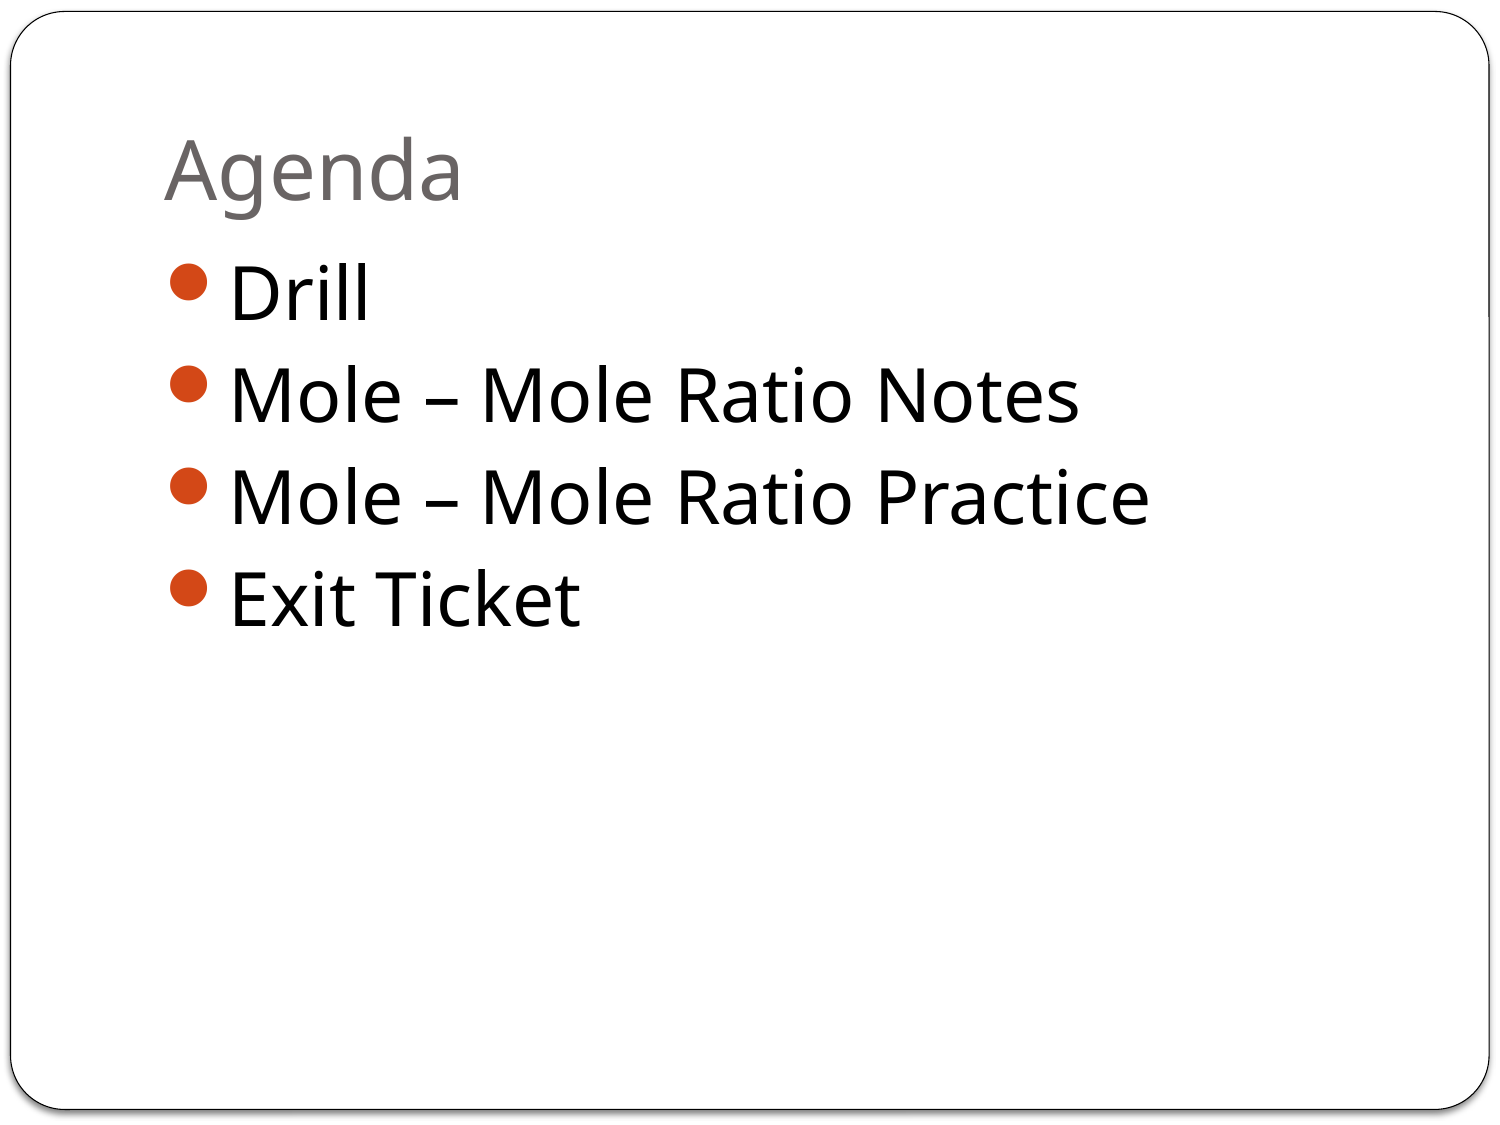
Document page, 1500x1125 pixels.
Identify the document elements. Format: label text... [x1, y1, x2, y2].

title Agenda [150, 45, 1425, 233]
list Drill Mole – Mole Ratio Notes Mole – Mole Ratio Practice Exit Ticket [150, 237, 1425, 988]
